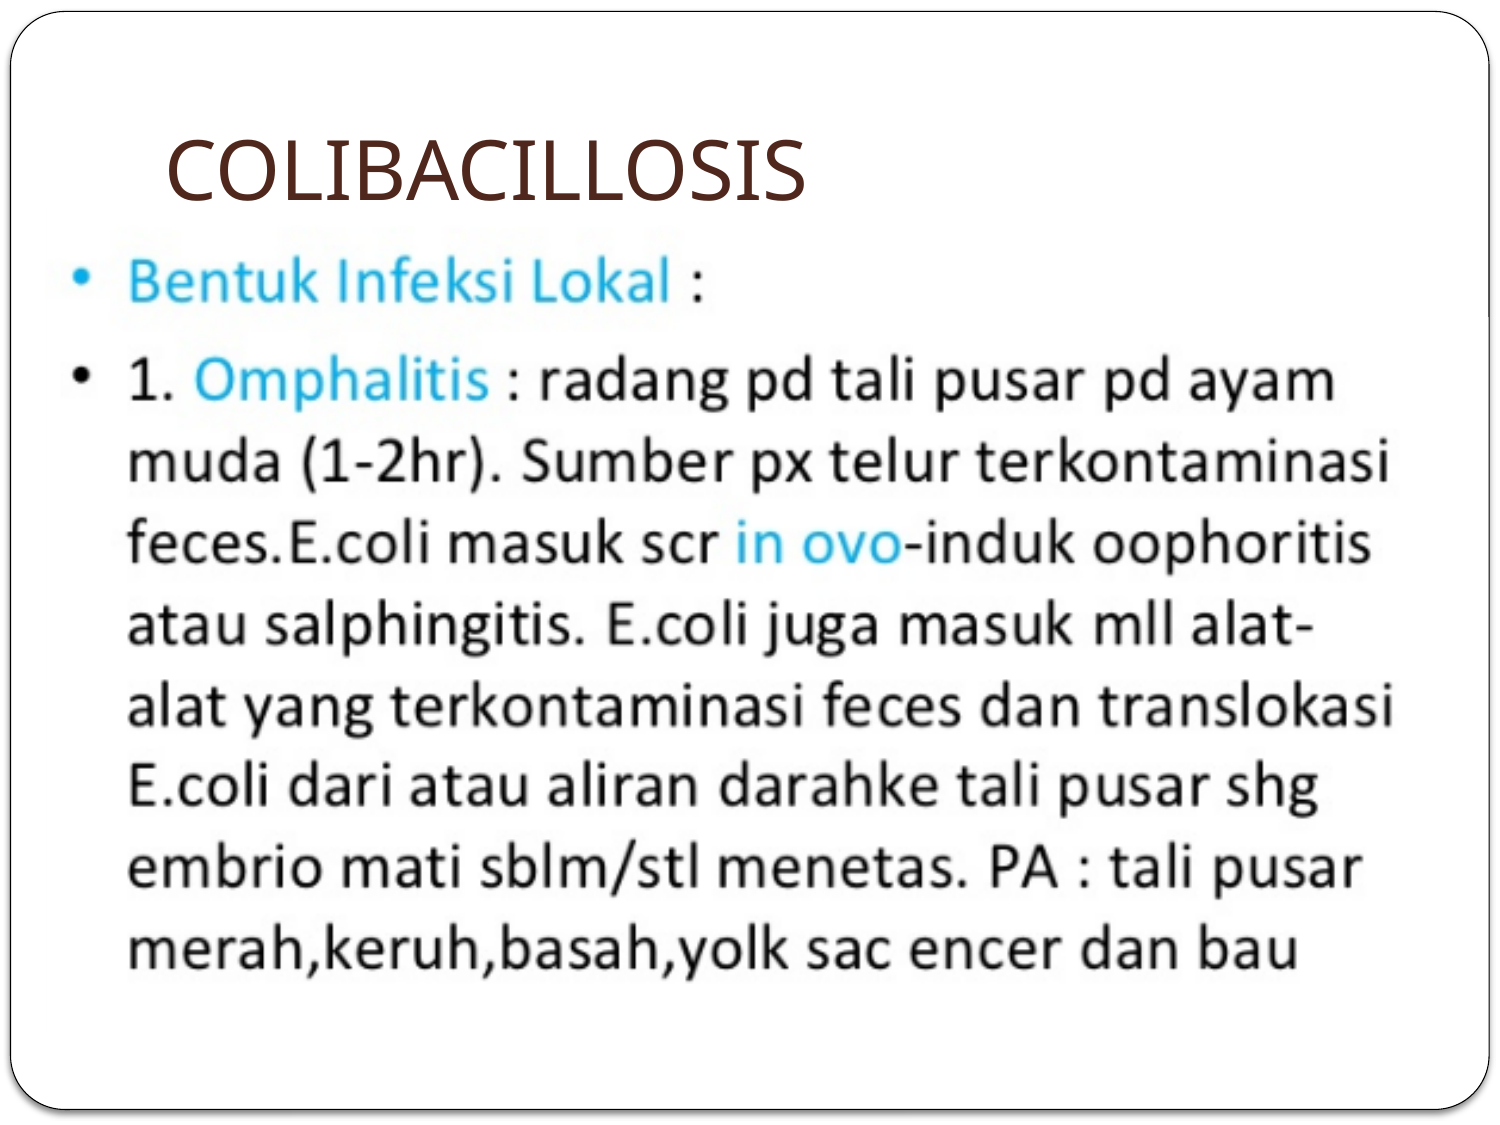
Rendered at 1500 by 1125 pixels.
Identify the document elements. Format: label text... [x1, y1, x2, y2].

title COLIBACILLOSIS [150, 45, 1425, 208]
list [44, 210, 1440, 1034]
